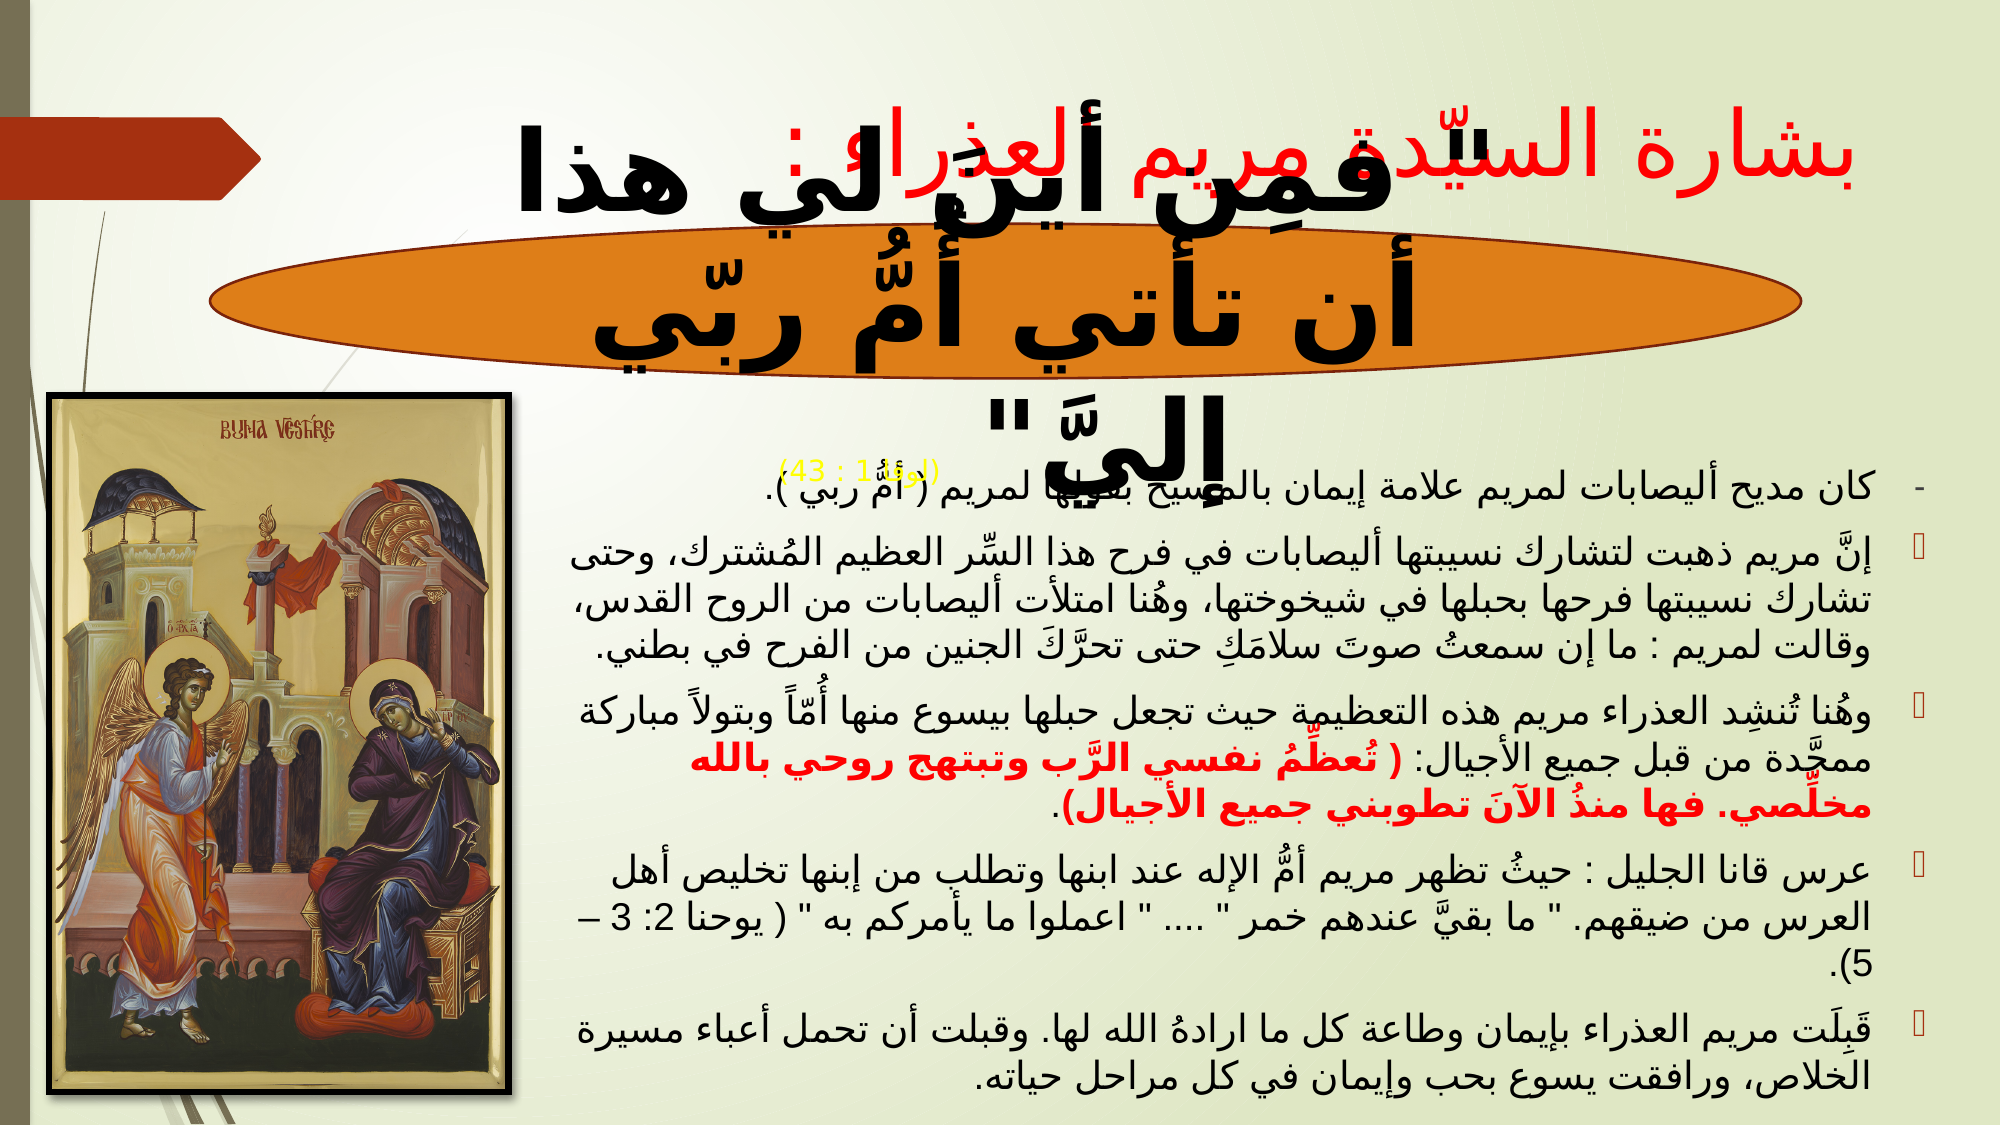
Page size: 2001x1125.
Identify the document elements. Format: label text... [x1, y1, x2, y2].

picture [51, 398, 506, 1090]
list - كان مديح أليصابات لمريم علامة إيمان بالمسيح بقولها لمريم ( أمُّ ربي ). إنَّ مريم ذهبت لتشارك نسيبتها أليصابات في فرح هذا السِّر العظيم المُشترك، وحتى تشارك نسيبتها فرحها بحبلها في شيخوختها، وهُنا امتلأت أليصابات من الروح القدس، وقالت لمريم : ما إن سمعتُ صوتَ سلامَكِ حتى تحرَّكَ الجنين من الفرح في بطني. وهُنا تُنشِد العذراء مريم هذه التعظيمة حيث تجعل حبلها بيسوع منها أُمّاً وبتولاً مباركة ممجَّدة من قبل جميع الأجيال: ( تُعظِّمُ نفسي الرَّب وتبتهج روحي بالله مخلِّصي. فها منذُ الآنَ تطوبني جميع الأجيال). عرس قانا الجليل : حيثُ تظهر مريم أمُّ الإله عند ابنها وتطلب من إبنها تخليص أهل العرس من ضيقهم. " ما بقيَّ عندهم خمر " .... " اعملوا ما يأمركم به " ( يوحنا 2: 3 – 5). قَبِلَت مريم العذراء بإيمان وطاعة كل ما ارادهُ الله لها. وقبلت أن تحمل أعباء مسيرة الخلاص، ورافقت يسوع بحب وإيمان في كل مراحل حياته. [523, 208, 1941, 1106]
text_box " فمِن أينَ لي هذا أن تأتي أُمُّ ربّي إليَّ" (لوقا 1 : 43) [208, 222, 1803, 380]
title بشارة السيّدة مريم العذراء : [413, 77, 1876, 199]
